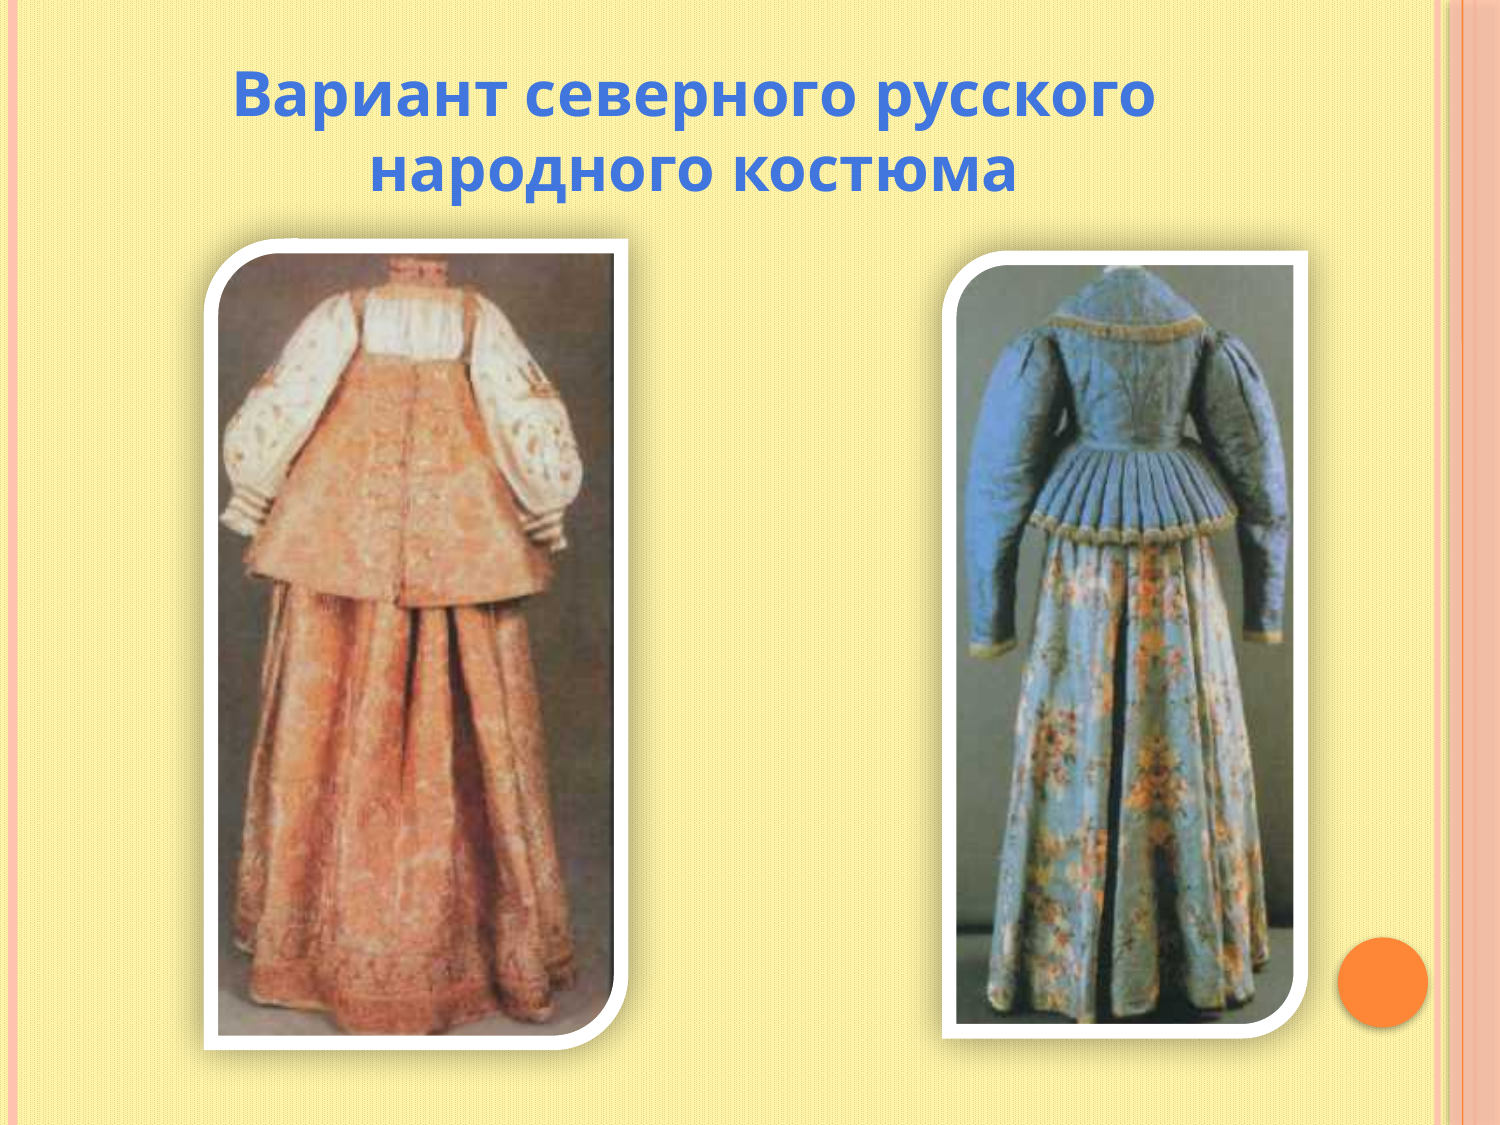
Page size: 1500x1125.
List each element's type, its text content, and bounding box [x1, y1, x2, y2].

title Вариант северного русского народного костюма [82, 23, 1307, 211]
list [948, 257, 1302, 1032]
picture [210, 245, 622, 1044]
